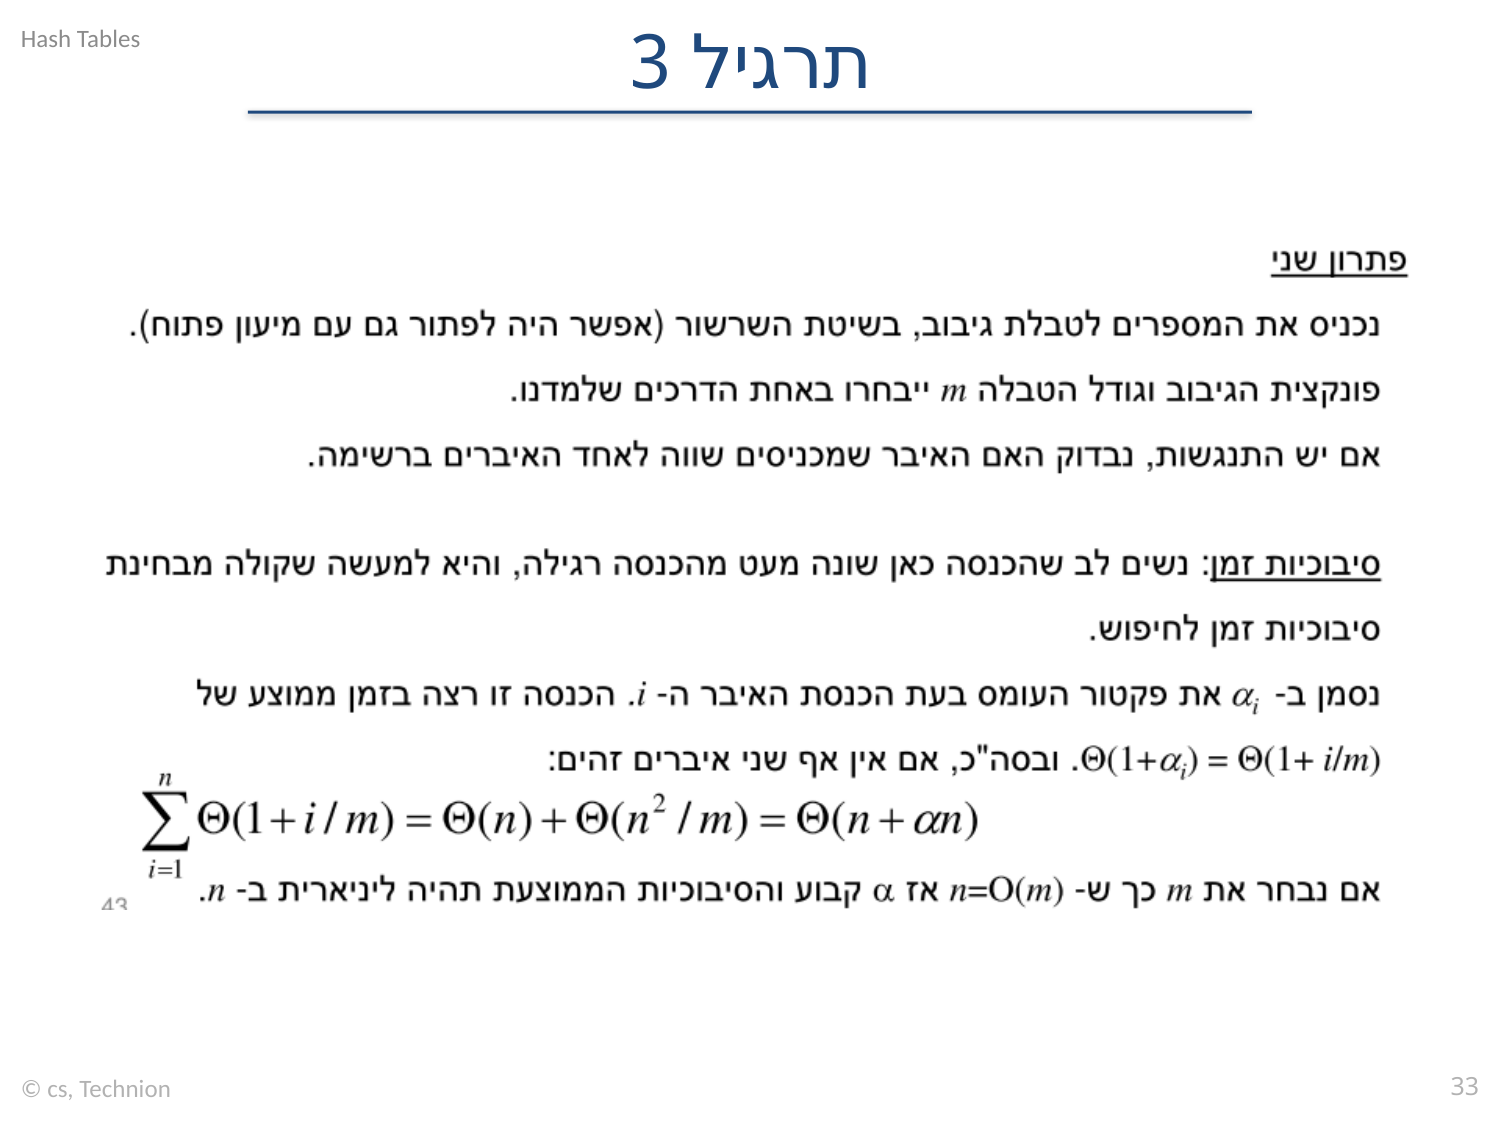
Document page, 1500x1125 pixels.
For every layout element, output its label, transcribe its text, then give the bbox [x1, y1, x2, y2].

footer © cs, Technion [5, 1057, 481, 1118]
title תרגיל 3 [76, 2, 1427, 114]
picture [88, 231, 1421, 911]
slide_number 33 [1144, 1057, 1495, 1118]
